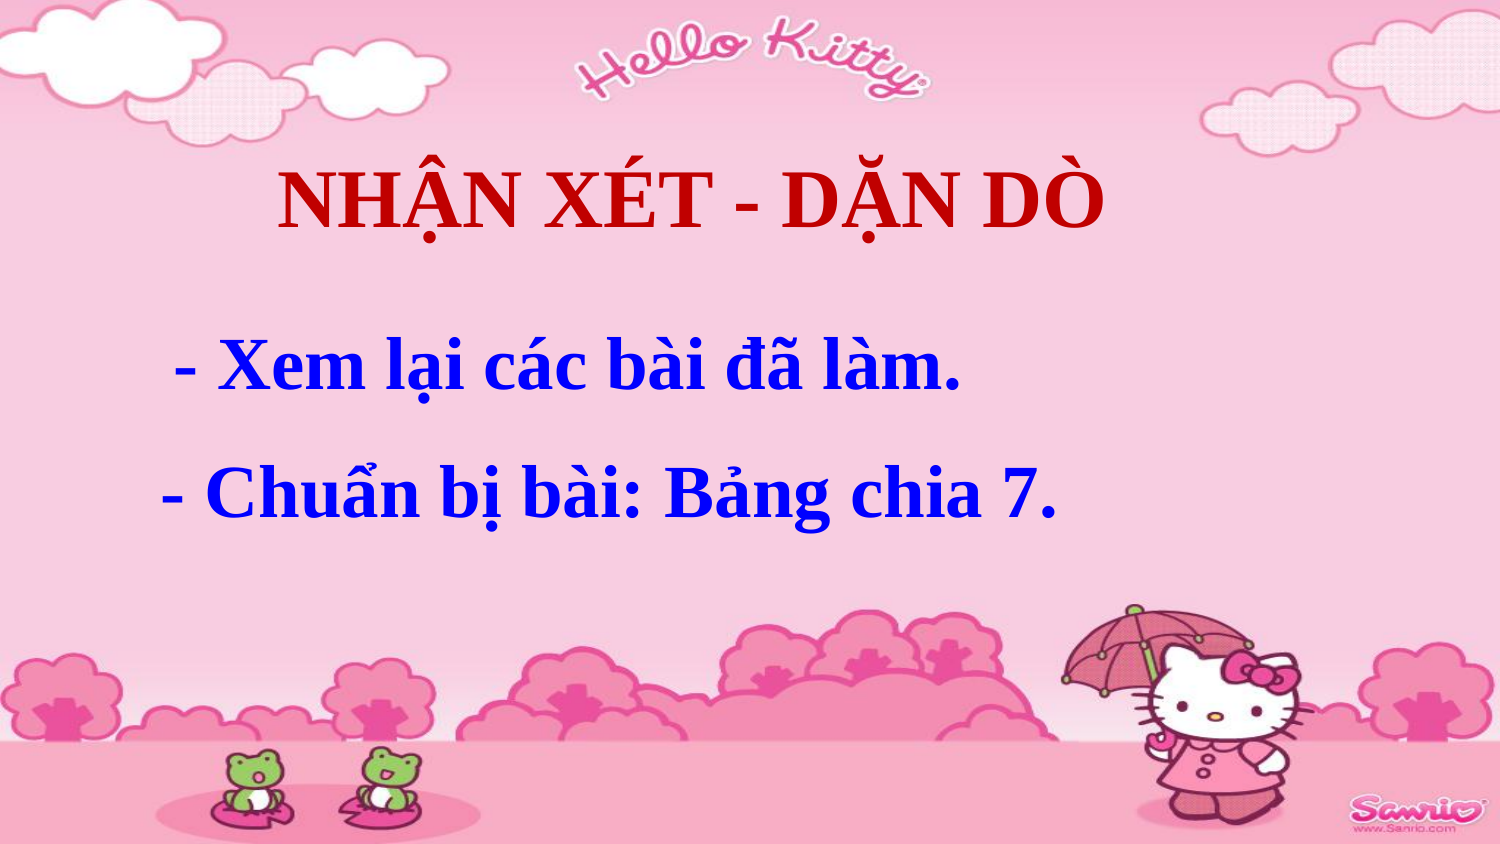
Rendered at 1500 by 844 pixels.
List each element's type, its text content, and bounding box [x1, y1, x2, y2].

text_box - Chuẩn bị bài: Bảng chia 7. [145, 434, 1280, 540]
text_box - Xem lại các bài đã làm. [158, 306, 1293, 412]
text_box NHẬN XÉT - DẶN DÒ [262, 136, 1123, 252]
picture [0, 0, 1500, 844]
